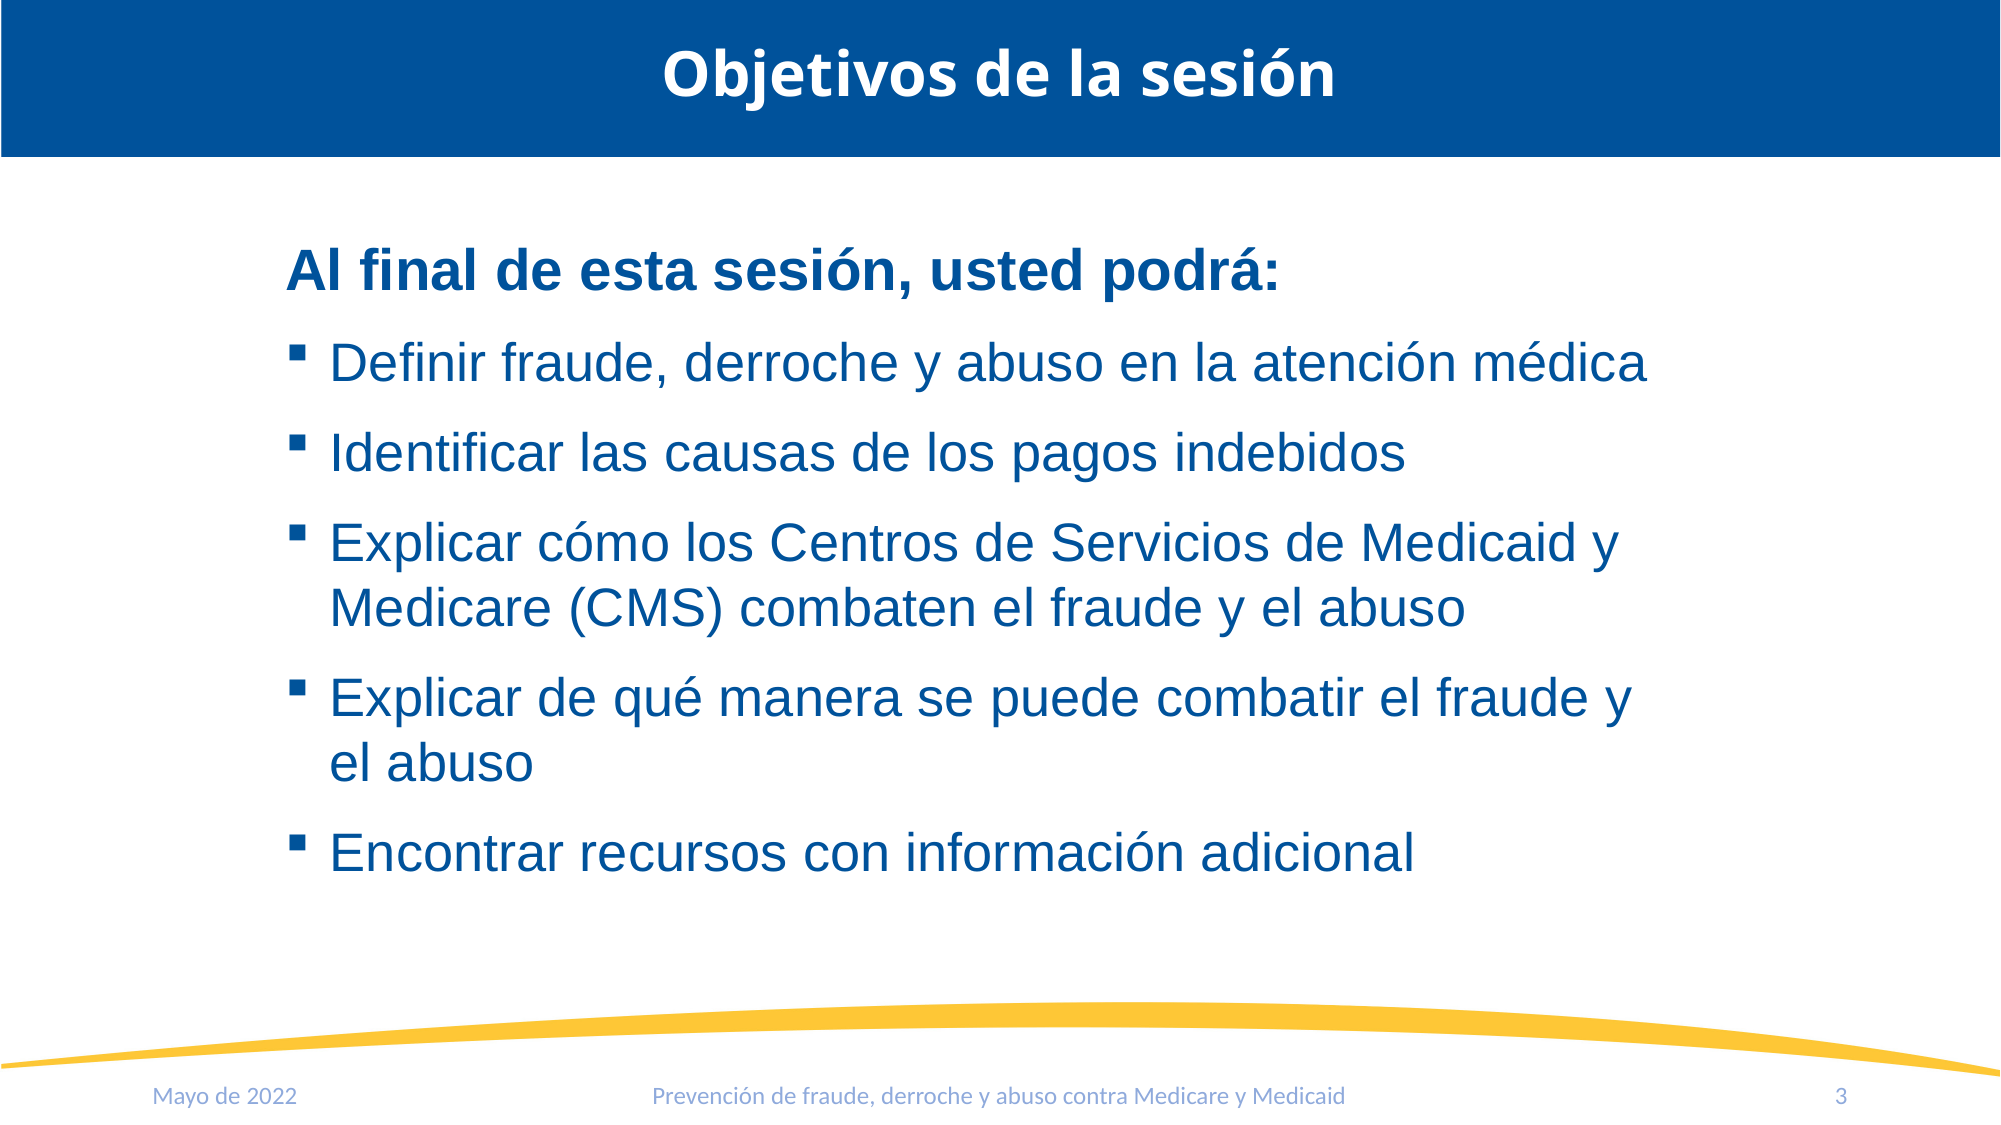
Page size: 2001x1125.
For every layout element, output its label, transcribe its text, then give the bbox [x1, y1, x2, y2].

title Objetivos de la sesión [0, 0, 2000, 153]
list Al final de esta sesión, usted podrá: Definir fraude, derroche y abuso en la atención médica Identificar las causas de los pagos indebidos Explicar cómo los Centros de Servicios de Medicaid y Medicare (CMS) combaten el fraude y el abuso Explicar de qué manera se puede combatir el fraude y el abuso Encontrar recursos con información adicional [225, 224, 1751, 1006]
footer Prevención de fraude, derroche y abuso contra Medicare y Medicaid [0, 1065, 2000, 1125]
picture [0, 0, 2001, 1125]
